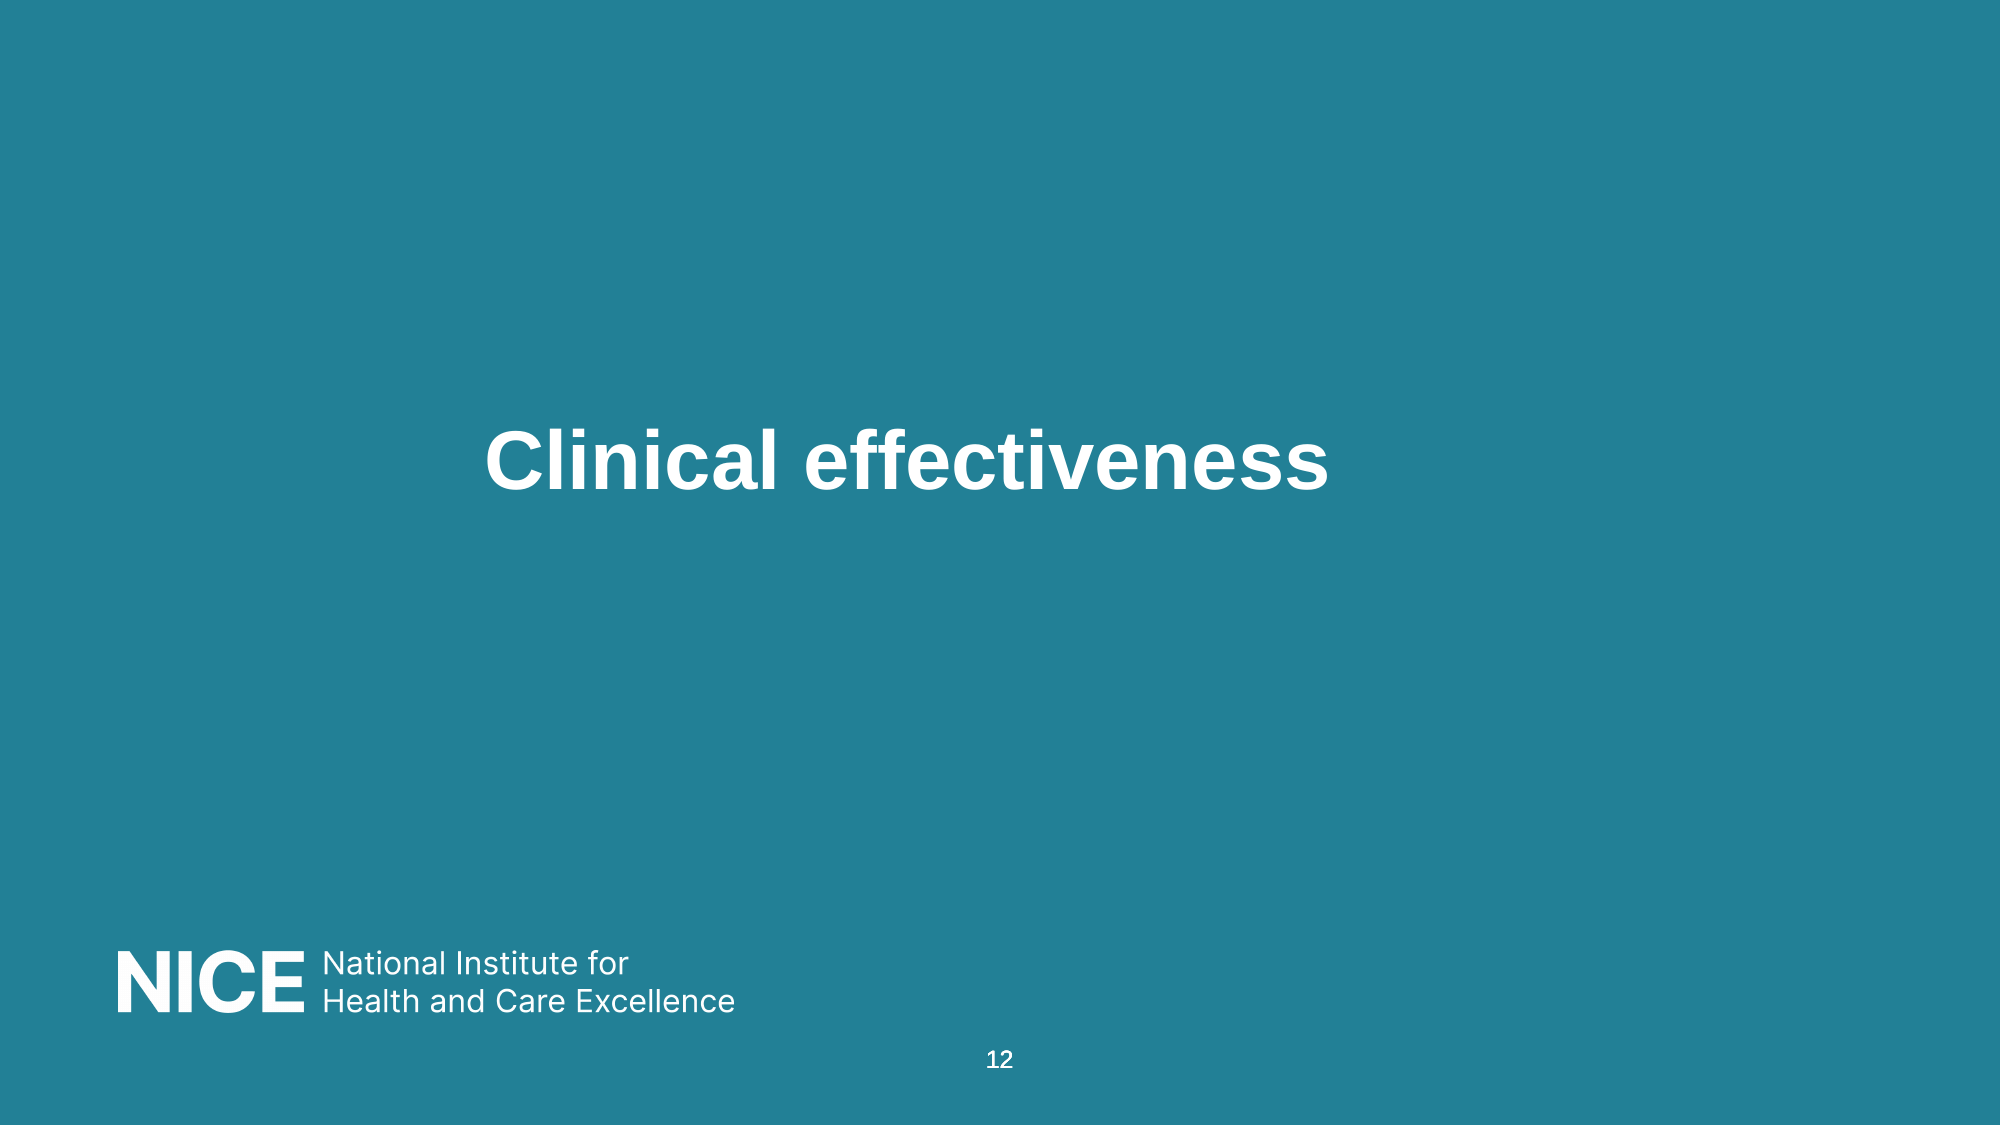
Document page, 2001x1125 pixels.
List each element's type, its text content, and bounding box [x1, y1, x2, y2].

picture [118, 950, 734, 1013]
title Clinical effectiveness [469, 410, 1531, 620]
